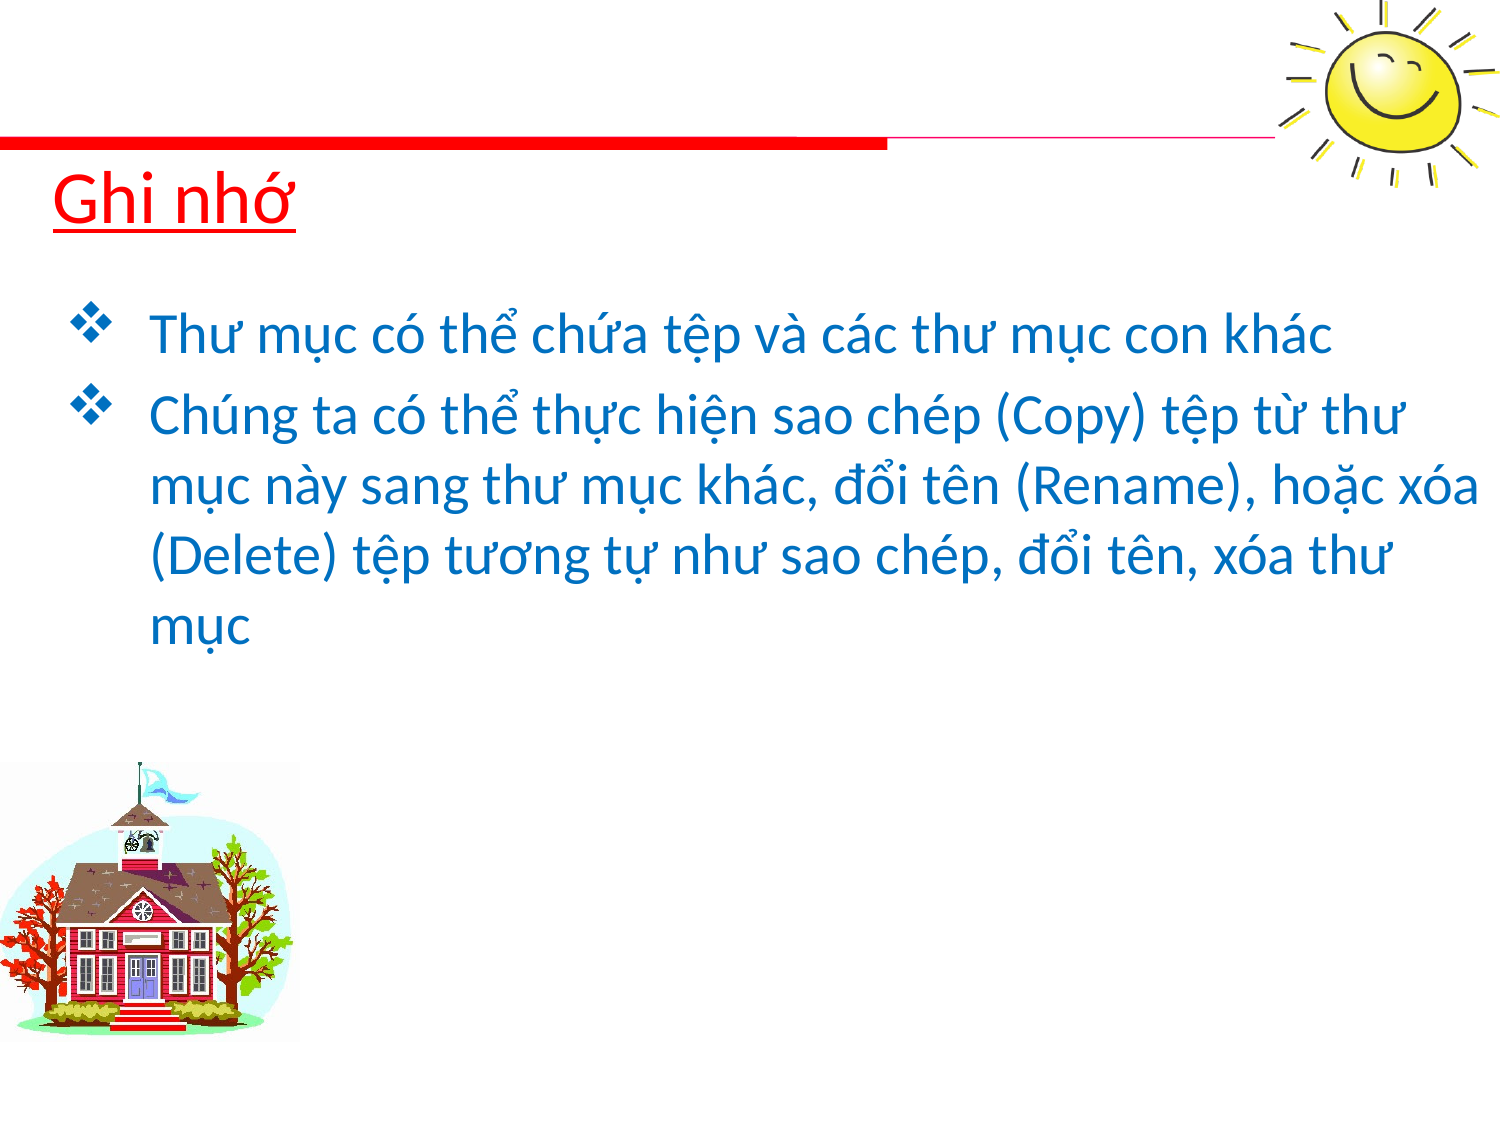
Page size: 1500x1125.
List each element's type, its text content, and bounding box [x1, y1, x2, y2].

picture [1277, 0, 1500, 188]
picture [0, 762, 301, 1042]
text_box [0, 137, 888, 150]
list Thư mục có thể chứa tệp và các thư mục con khác Chúng ta có thể thực hiện sao chép (Copy) tệp từ thư mục này sang thư mục khác, đổi tên (Rename), hoặc xóa (Delete) tệp tương tự như sao chép, đổi tên, xóa thư mục [50, 287, 1500, 938]
title Ghi nhớ [37, 150, 375, 250]
